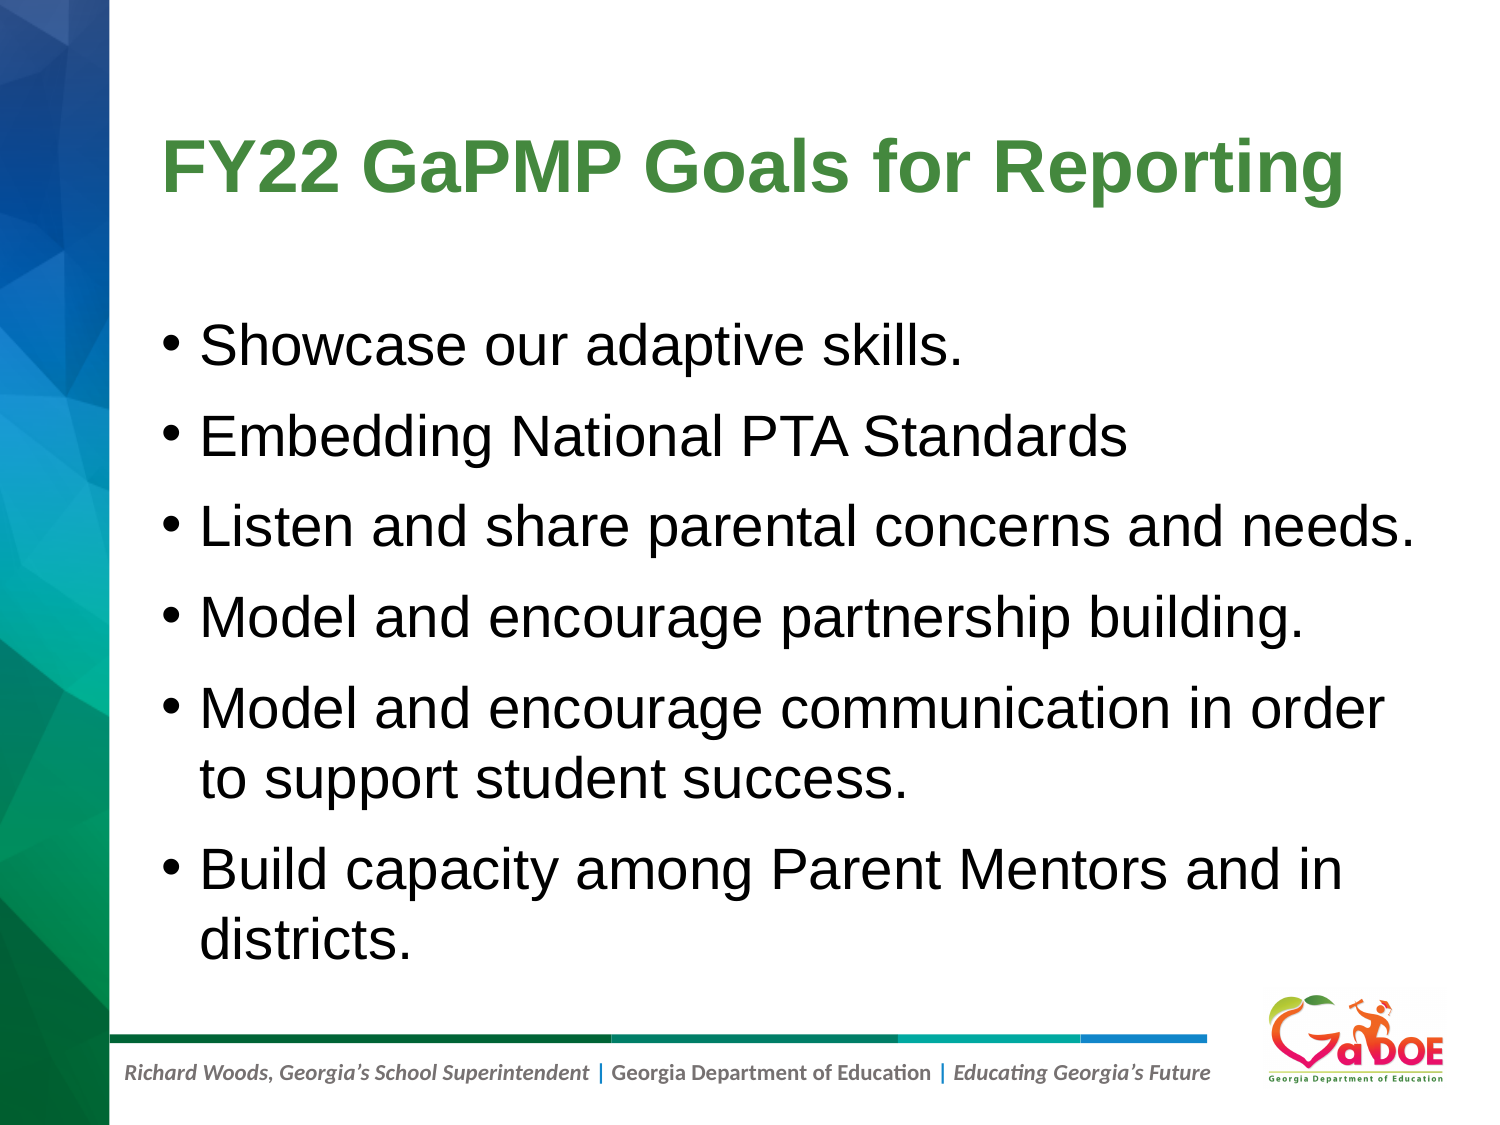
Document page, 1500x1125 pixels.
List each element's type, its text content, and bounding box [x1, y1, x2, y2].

list Showcase our adaptive skills. Embedding National PTA Standards Listen and share parental concerns and needs. Model and encourage partnership building. Model and encourage communication in order to support student success. Build capacity among Parent Mentors and in districts. [146, 299, 1441, 988]
picture [0, 0, 110, 1125]
picture [1263, 987, 1447, 1089]
title FY22 GaPMP Goals for Reporting [146, 59, 1441, 278]
